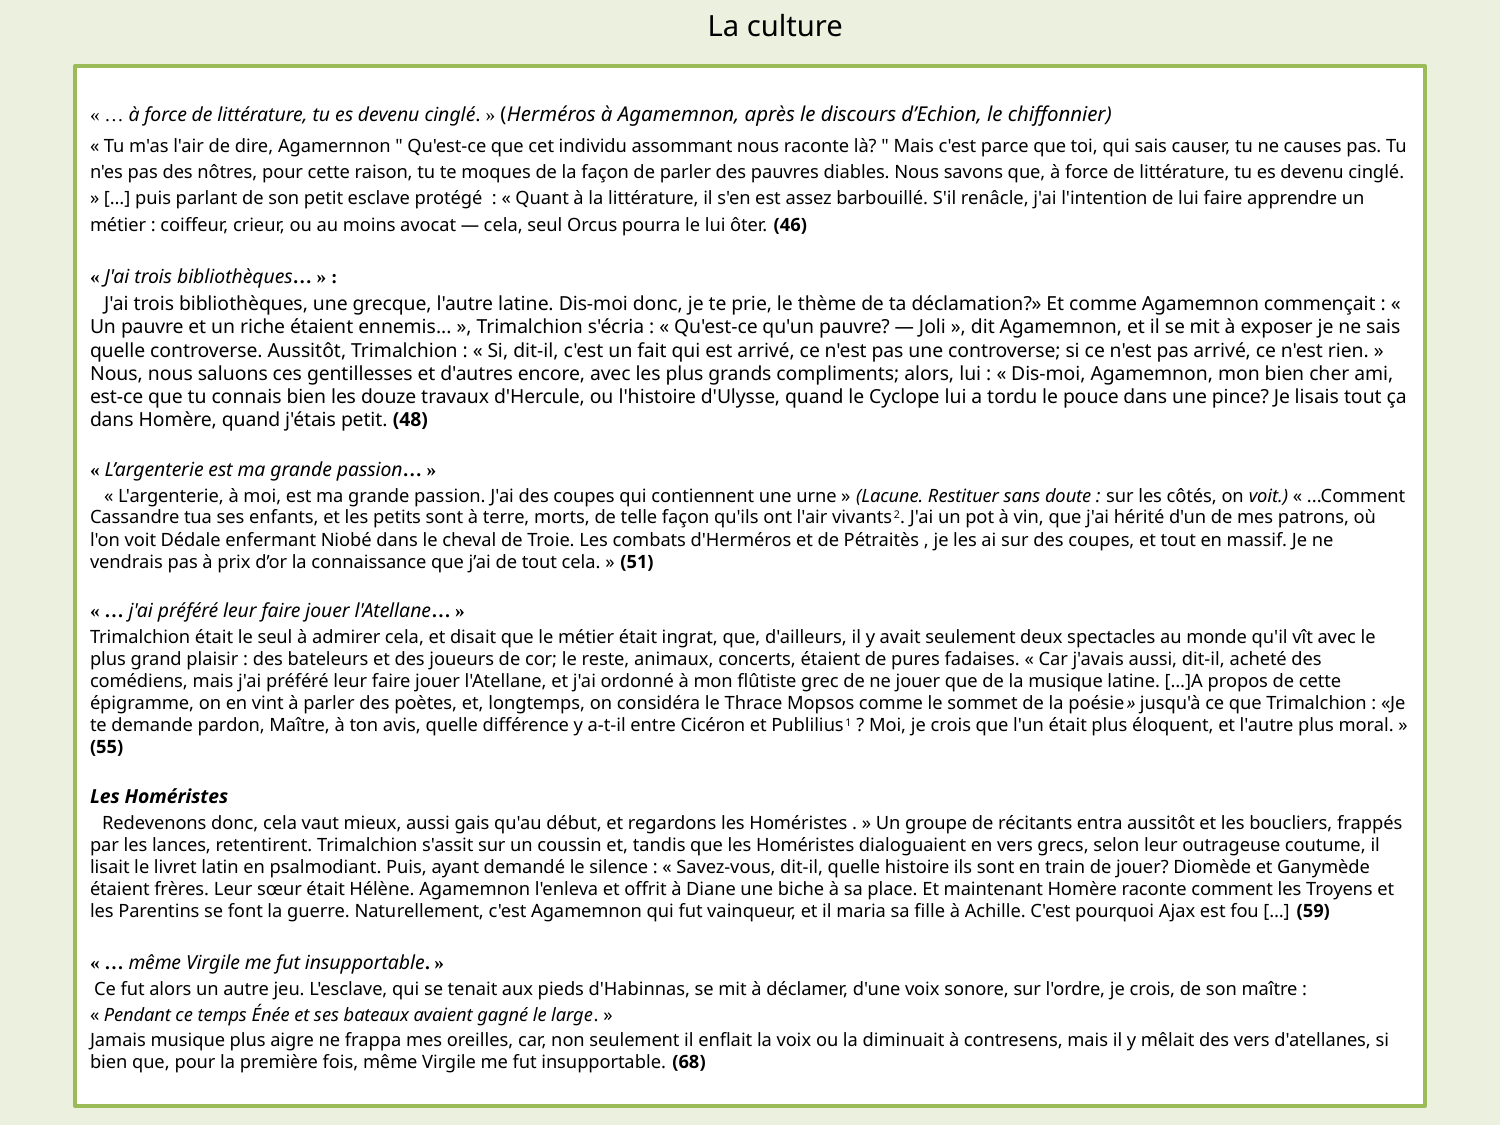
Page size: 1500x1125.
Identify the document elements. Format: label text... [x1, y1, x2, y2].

title La culture [100, 7, 1451, 43]
list « … à force de littérature, tu es devenu cinglé. » (Herméros à Agamemnon, après le discours d’Echion, le chiffonnier) « Tu m'as l'air de dire, Agamernnon " Qu'est-ce que cet individu assommant nous raconte là? " Mais c'est parce que toi, qui sais causer, tu ne causes pas. Tu n'es pas des nôtres, pour cette raison, tu te moques de la façon de parler des pauvres diables. Nous savons que, à force de littérature, tu es devenu cinglé. » […] puis parlant de son petit esclave protégé : « Quant à la littérature, il s'en est assez barbouillé. S'il renâcle, j'ai l'intention de lui faire apprendre un métier : coiffeur, crieur, ou au moins avocat — cela, seul Orcus pourra le lui ôter. (46) « J'ai trois bibliothèques… » : J'ai trois bibliothèques, une grecque, l'autre latine. Dis-moi donc, je te prie, le thème de ta déclamation?» Et comme Agamemnon commençait : « Un pauvre et un riche étaient ennemis... », Trimalchion s'écria : « Qu'est-ce qu'un pauvre? — Joli », dit Agamemnon, et il se mit à exposer je ne sais quelle controverse. Aussitôt, Trimalchion : « Si, dit-il, c'est un fait qui est arrivé, ce n'est pas une controverse; si ce n'est pas arrivé, ce n'est rien. » Nous, nous saluons ces gentillesses et d'autres encore, avec les plus grands compliments; alors, lui : « Dis-moi, Agamemnon, mon bien cher ami, est-ce que tu connais bien les douze travaux d'Hercule, ou l'histoire d'Ulysse, quand le Cyclope lui a tordu le pouce dans une pince? Je lisais tout ça dans Homère, quand j'étais petit. (48) « L’argenterie est ma grande passion… » « L'argenterie, à moi, est ma grande pas­sion. J'ai des coupes qui contiennent une urne » (Lacune. Restituer sans doute : sur les côtés, on voit.) « ...Comment Cassandre tua ses enfants, et les petits sont à terre, morts, de telle façon qu'ils ont l'air vivants2. J'ai un pot à vin, que j'ai hérité d'un de mes patrons, où l'on voit Dédale enfer­mant Niobé dans le cheval de Troie. Les combats d'Herméros et de Pétraitès , je les ai sur des coupes, et tout en massif. Je ne vendrais pas à prix d’or la connaissance que j’ai de tout cela. » (51) « … j'ai préféré leur faire jouer l'Atellane… » Trimalchion était le seul à admirer cela, et disait que le métier était ingrat, que, d'ailleurs, il y avait seulement deux spectacles au monde qu'il vît avec le plus grand plaisir : des bateleurs et des joueurs de cor; le reste, animaux, concerts, étaient de pures fadaises. « Car j'avais aussi, dit-il, acheté des comédiens, mais j'ai préféré leur faire jouer l'Atellane, et j'ai ordonné à mon flûtiste grec de ne jouer que de la musique latine. […]A propos de cette épigramme, on en vint à parler des poètes, et, longtemps, on considéra le Thrace Mopsos comme le sommet de la poésie» jusqu'à ce que Trimalchion : «Je te demande pardon, Maître, à ton avis, quelle différence y a-t-il entre Cicéron et Publilius1 ? Moi, je crois que l'un était plus éloquent, et l'autre plus moral. » (55) Les Homéristes Redevenons donc, cela vaut mieux, aussi gais qu'au début, et regardons les Homéristes . » Un groupe de récitants entra aussitôt et les boucliers, frappés par les lances, retentirent. Trimalchion s'assit sur un coussin et, tandis que les Homéristes dialoguaient en vers grecs, selon leur outrageuse coutume, il lisait le livret latin en psalmodiant. Puis, ayant demandé le silence : « Savez-vous, dit-il, quelle histoire ils sont en train de jouer? Diomède et Ganymède étaient frères. Leur sœur était Hélène. Agamemnon l'enleva et offrit à Diane une biche à sa place. Et maintenant Homère raconte comment les Troyens et les Parentins se font la guerre. Natu­rellement, c'est Agamemnon qui fut vainqueur, et il maria sa fille à Achille. C'est pourquoi Ajax est fou […] (59) « … même Virgile me fut insupportable. » Ce fut alors un autre jeu. L'esclave, qui se tenait aux pieds d'Habinnas, se mit à déclamer, d'une voix sonore, sur l'ordre, je crois, de son maître : « Pendant ce temps Énée et ses bateaux avaient gagné le large. » Jamais musique plus aigre ne frappa mes oreilles, car, non seulement il enflait la voix ou la diminuait à contresens, mais il y mêlait des vers d'atellanes, si bien que, pour la première fois, même Virgile me fut insupportable. (68) [73, 64, 1427, 1108]
